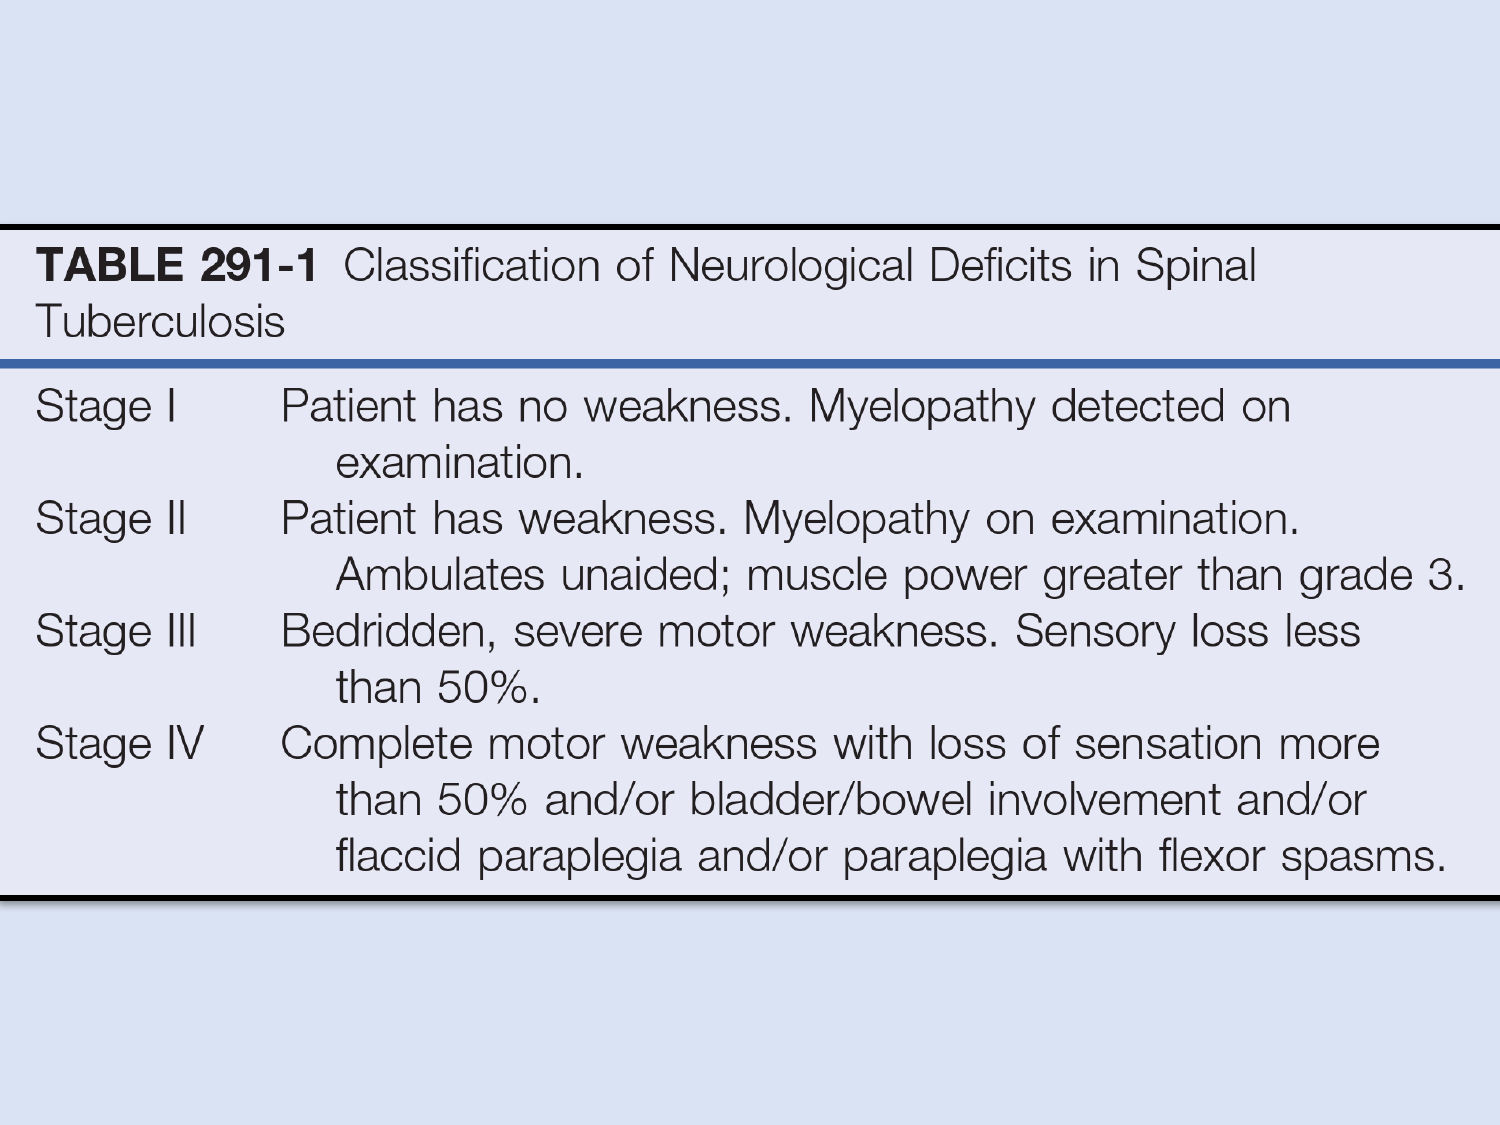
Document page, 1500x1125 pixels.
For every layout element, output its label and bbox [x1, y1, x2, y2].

list [0, 230, 1500, 895]
